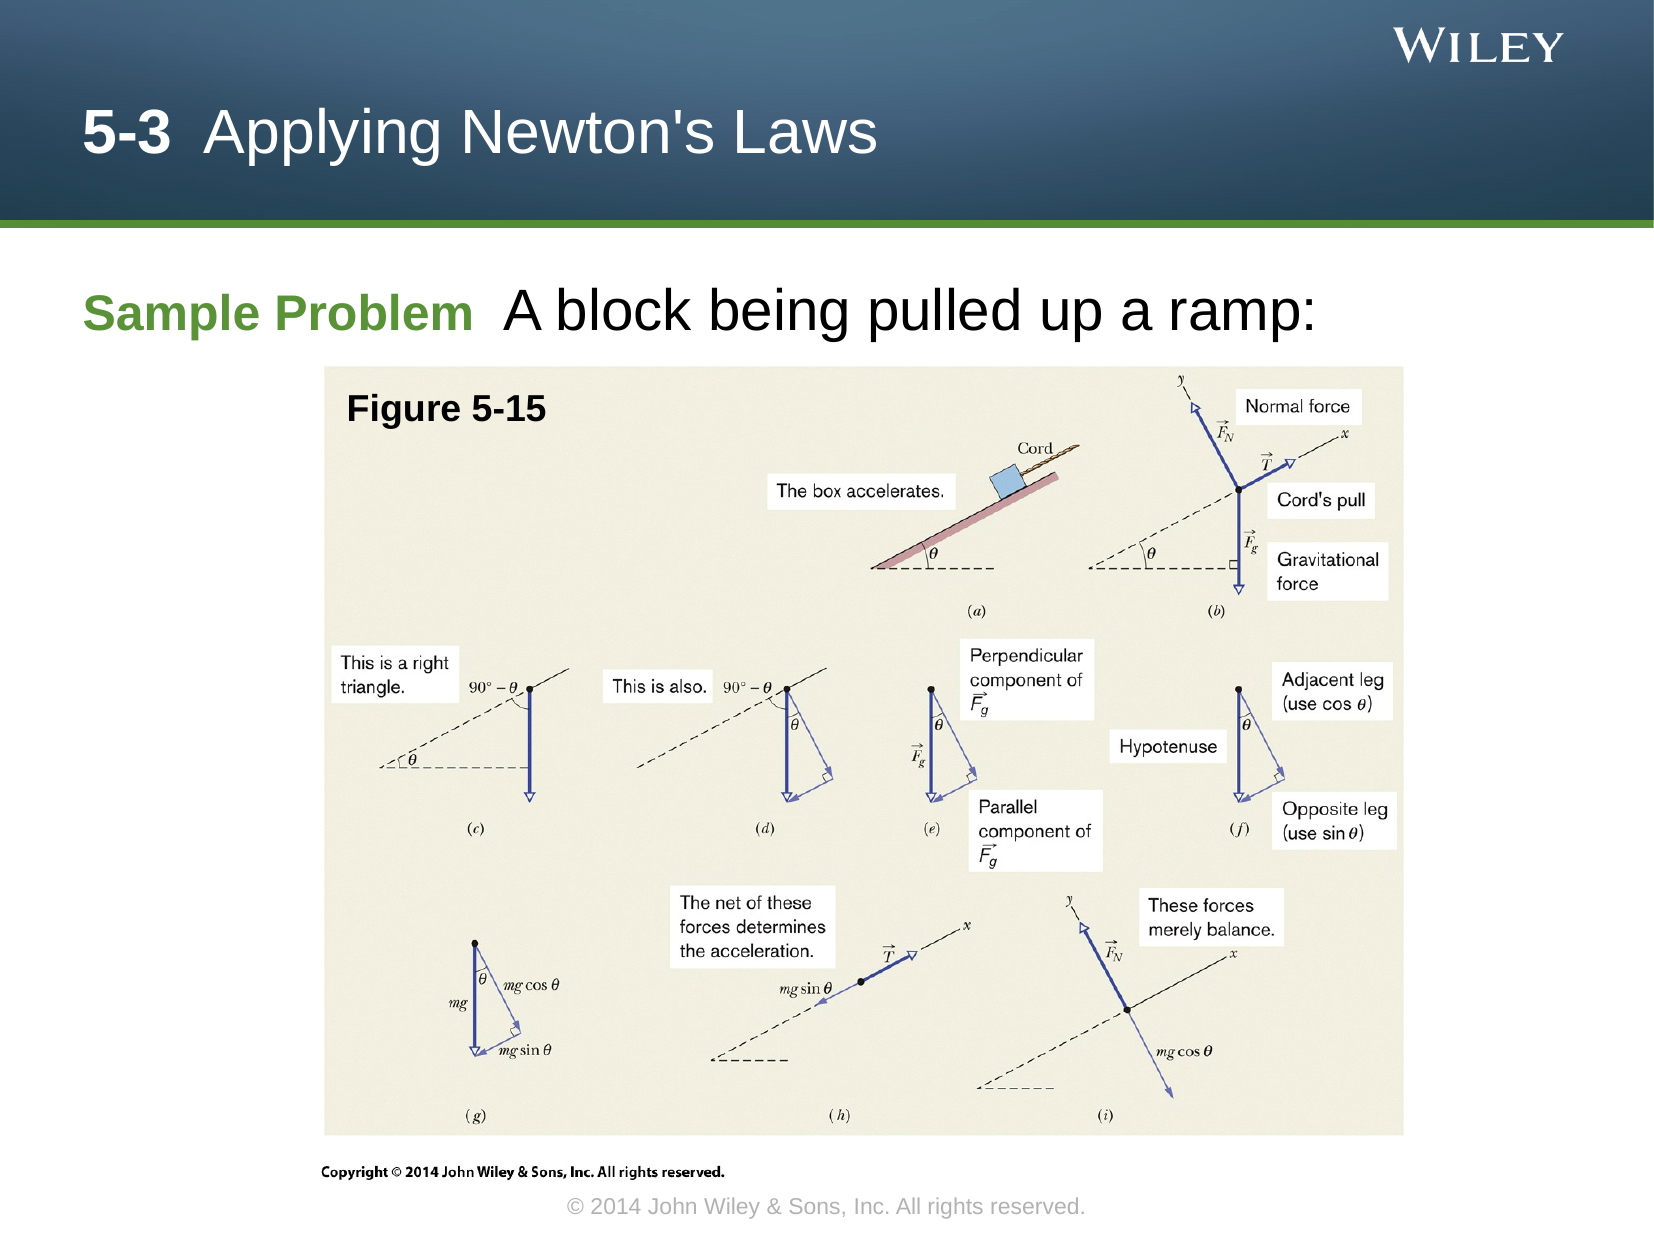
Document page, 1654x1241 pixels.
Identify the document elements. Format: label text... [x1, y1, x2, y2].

picture [0, 0, 1654, 228]
text_box 5-3 Applying Newton's Laws [82, 49, 1571, 211]
text_box Sample Problem A block being pulled up a ramp: [82, 273, 1571, 604]
picture [314, 357, 1413, 1183]
footer © 2014 John Wiley & Sons, Inc. All rights reserved. [389, 1192, 1264, 1241]
